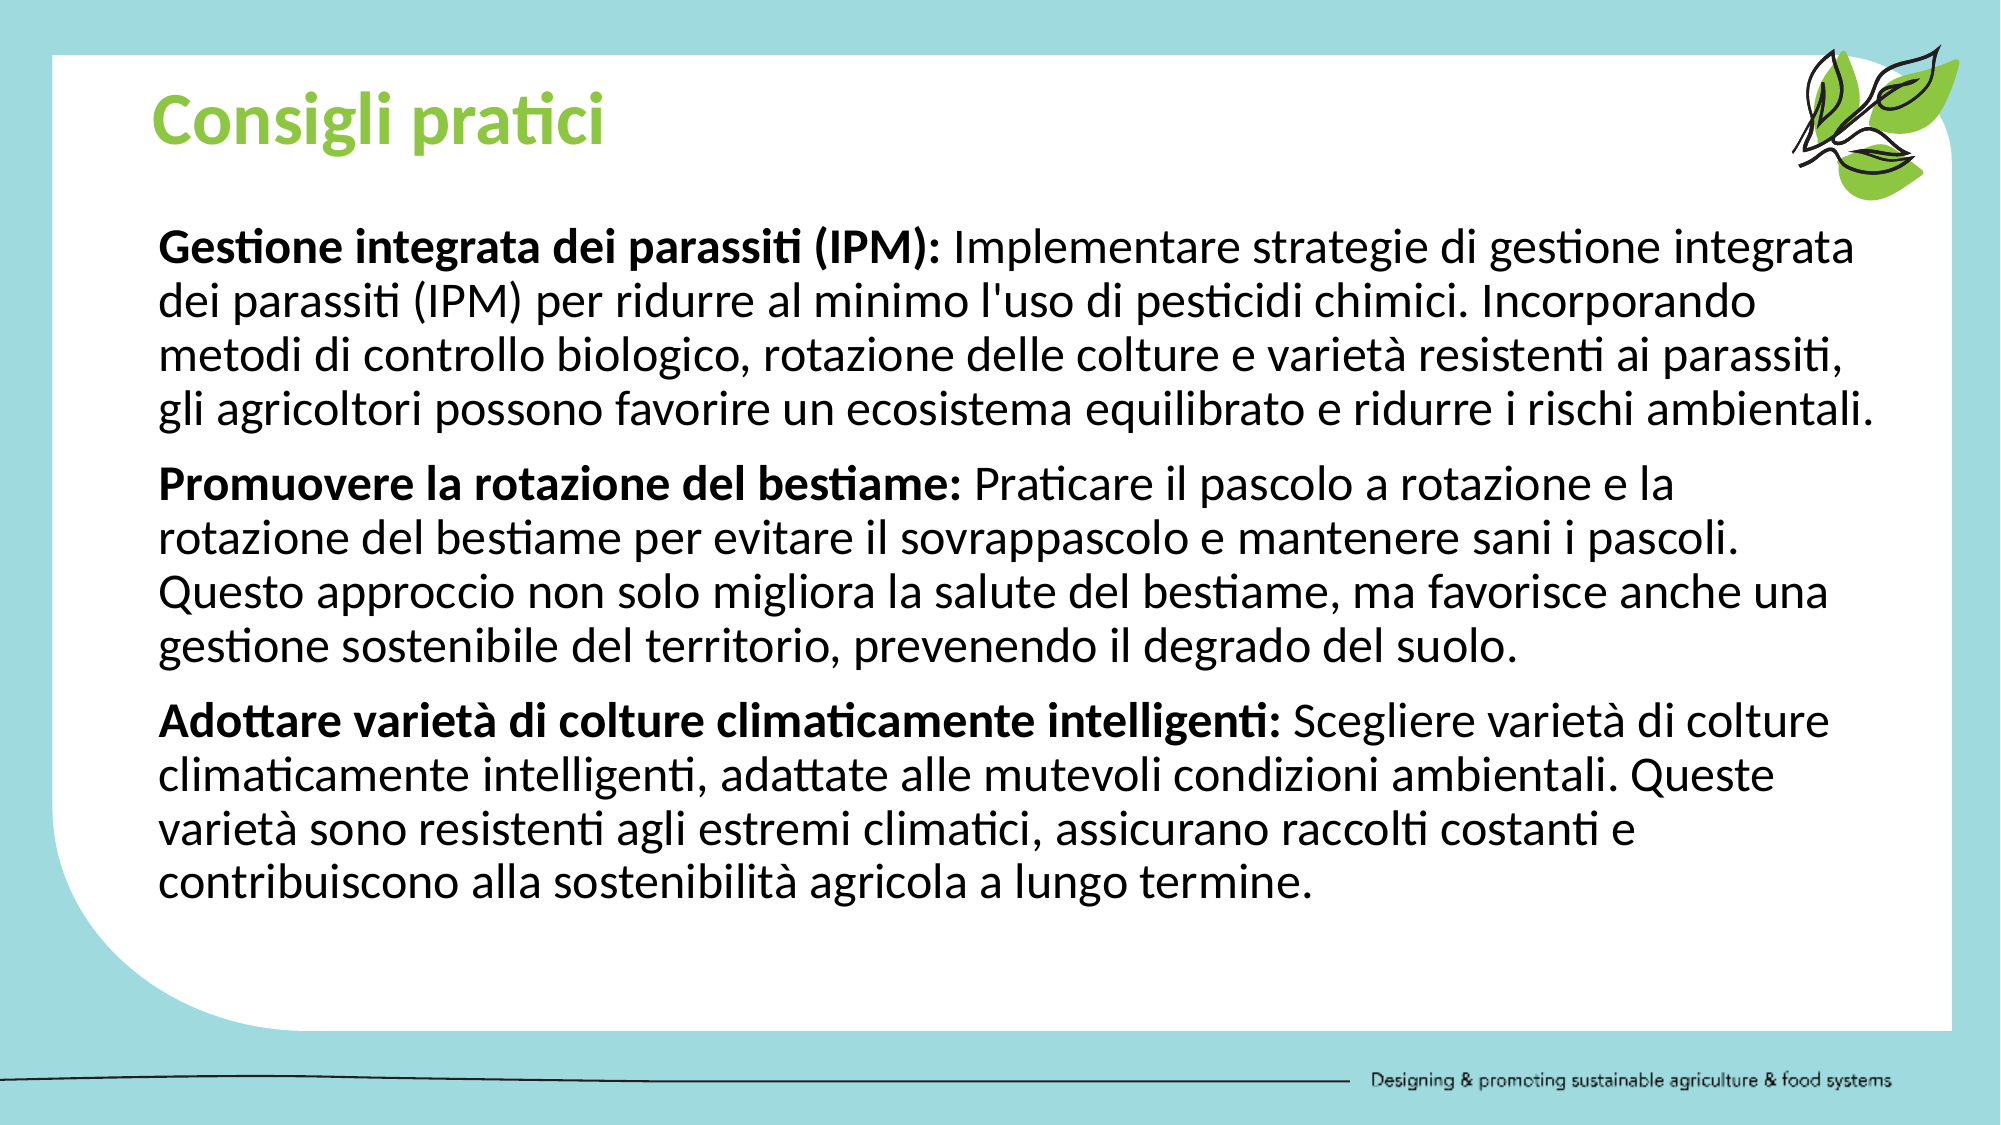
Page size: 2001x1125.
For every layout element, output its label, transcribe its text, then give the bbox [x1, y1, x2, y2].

list Gestione integrata dei parassiti (IPM): Implementare strategie di gestione integrata dei parassiti (IPM) per ridurre al minimo l'uso di pesticidi chimici. Incorporando metodi di controllo biologico, rotazione delle colture e varietà resistenti ai parassiti, gli agricoltori possono favorire un ecosistema equilibrato e ridurre i rischi ambientali. Promuovere la rotazione del bestiame: Praticare il pascolo a rotazione e la rotazione del bestiame per evitare il sovrappascolo e mantenere sani i pascoli. Questo approccio non solo migliora la salute del bestiame, ma favorisce anche una gestione sostenibile del territorio, prevenendo il degrado del suolo. Adottare varietà di colture climaticamente intelligenti: Scegliere varietà di colture climaticamente intelligenti, adattate alle mutevoli condizioni ambientali. Queste varietà sono resistenti agli estremi climatici, assicurano raccolti costanti e contribuiscono alla sostenibilità agricola a lungo termine. [106, 212, 1894, 930]
picture [1332, 1063, 1914, 1105]
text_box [1801, 17, 1958, 210]
list Consigli pratici [120, 56, 664, 187]
